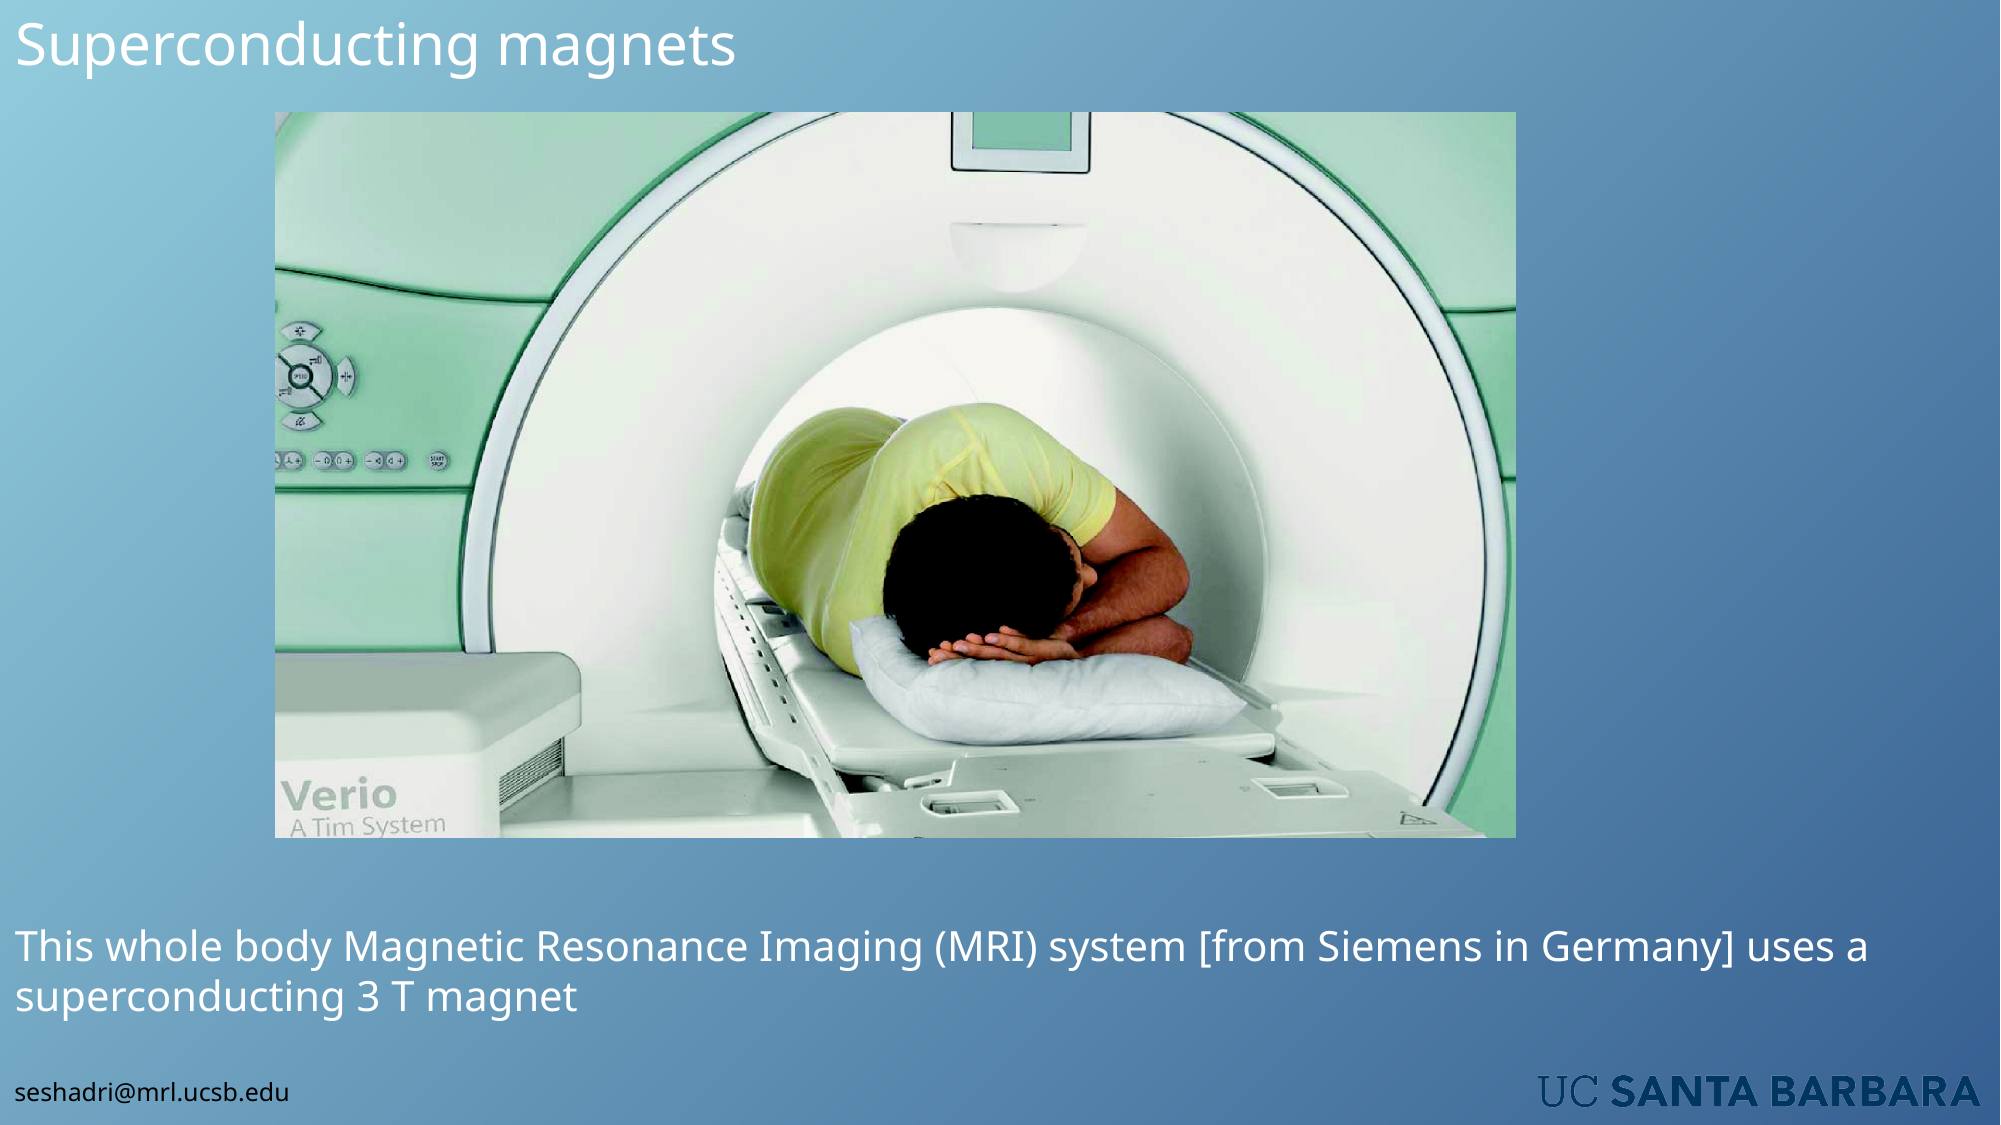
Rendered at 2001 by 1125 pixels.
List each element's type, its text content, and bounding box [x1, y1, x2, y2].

text_box This whole body Magnetic Resonance Imaging (MRI) system [from Siemens in Germany] uses a superconducting 3 T magnet [0, 912, 2000, 1028]
picture [274, 112, 1516, 838]
picture [1537, 1074, 1982, 1108]
text_box Superconducting magnets [0, 0, 1500, 85]
